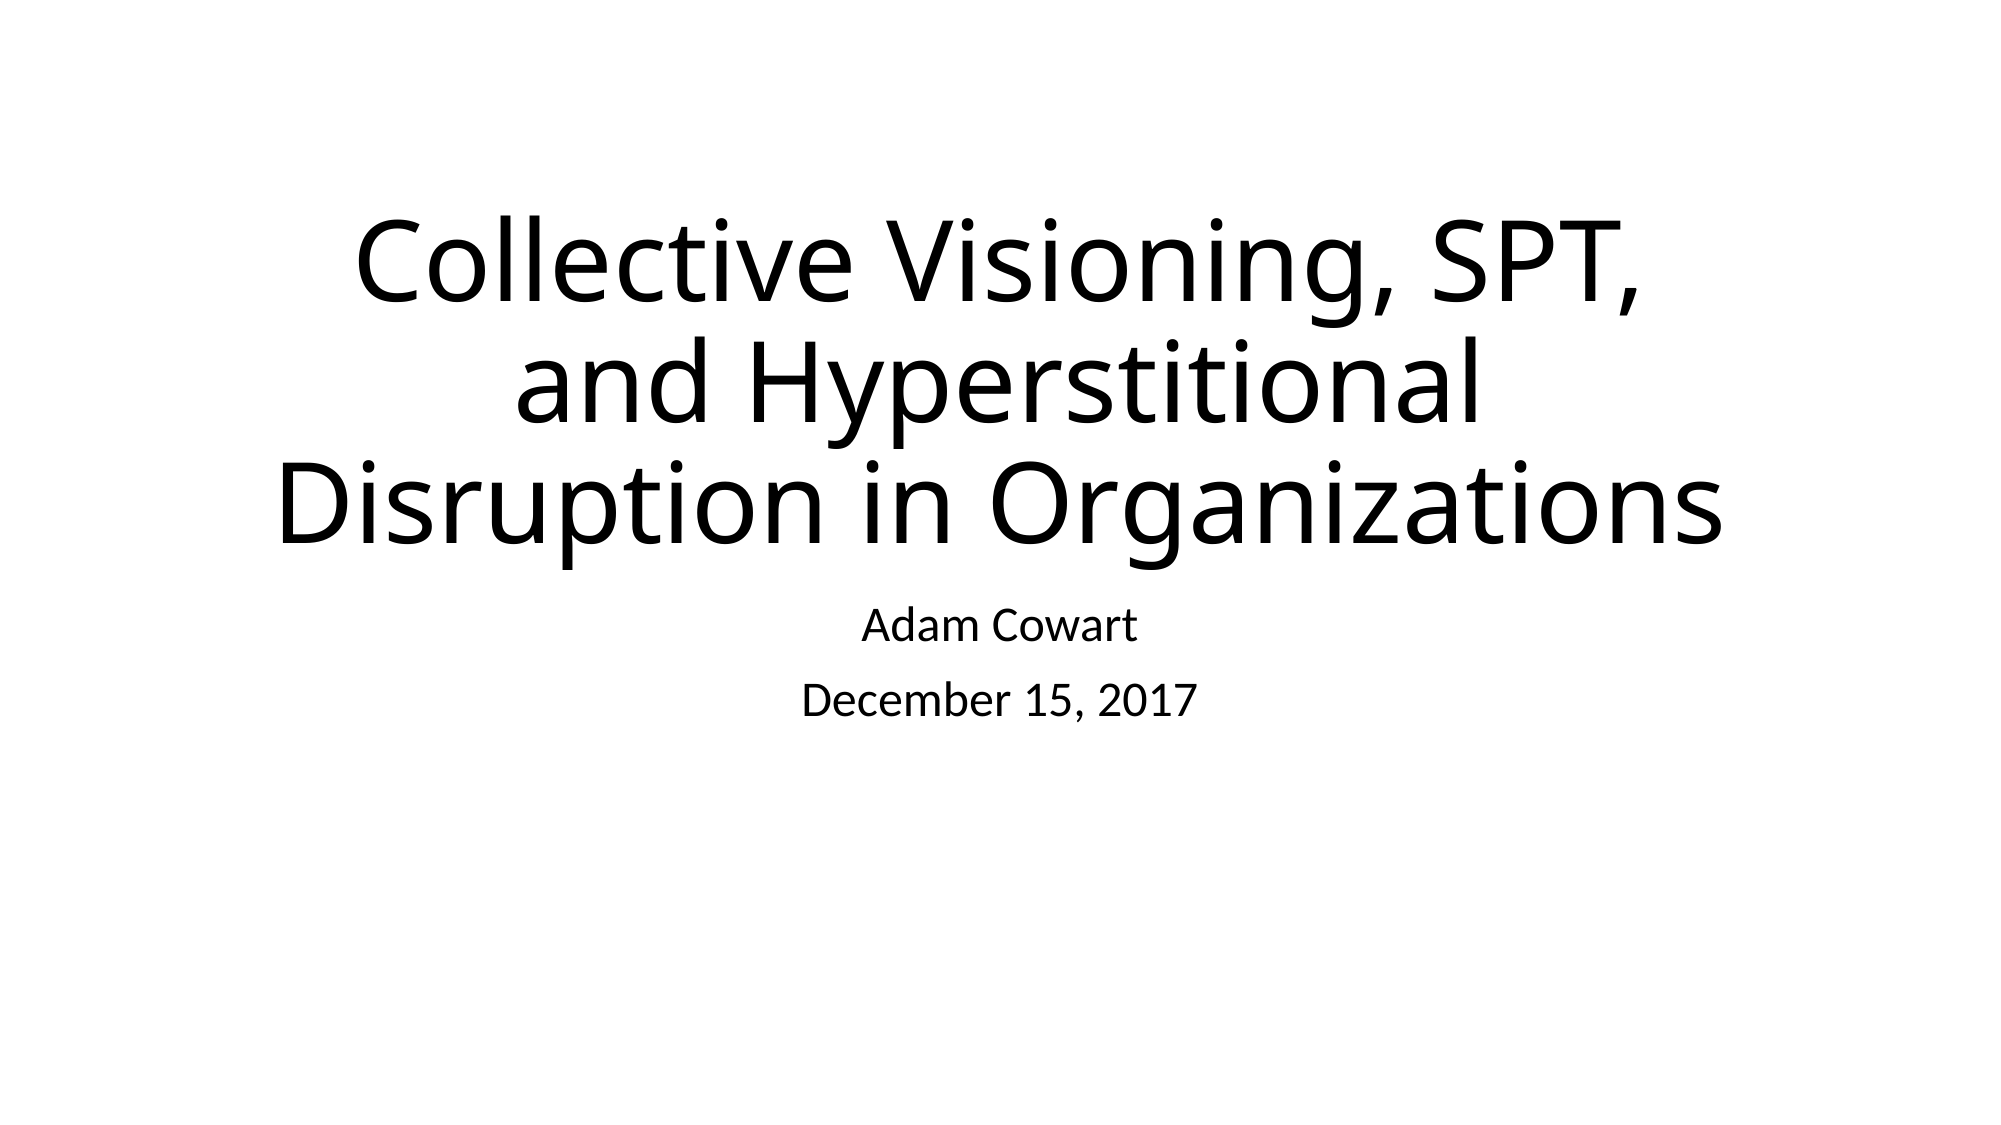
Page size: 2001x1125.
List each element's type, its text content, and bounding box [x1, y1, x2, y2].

title Collective Visioning, SPT, and Hyperstitional Disruption in Organizations [249, 184, 1750, 576]
subtitle Adam Cowart December 15, 2017 [249, 590, 1750, 863]
